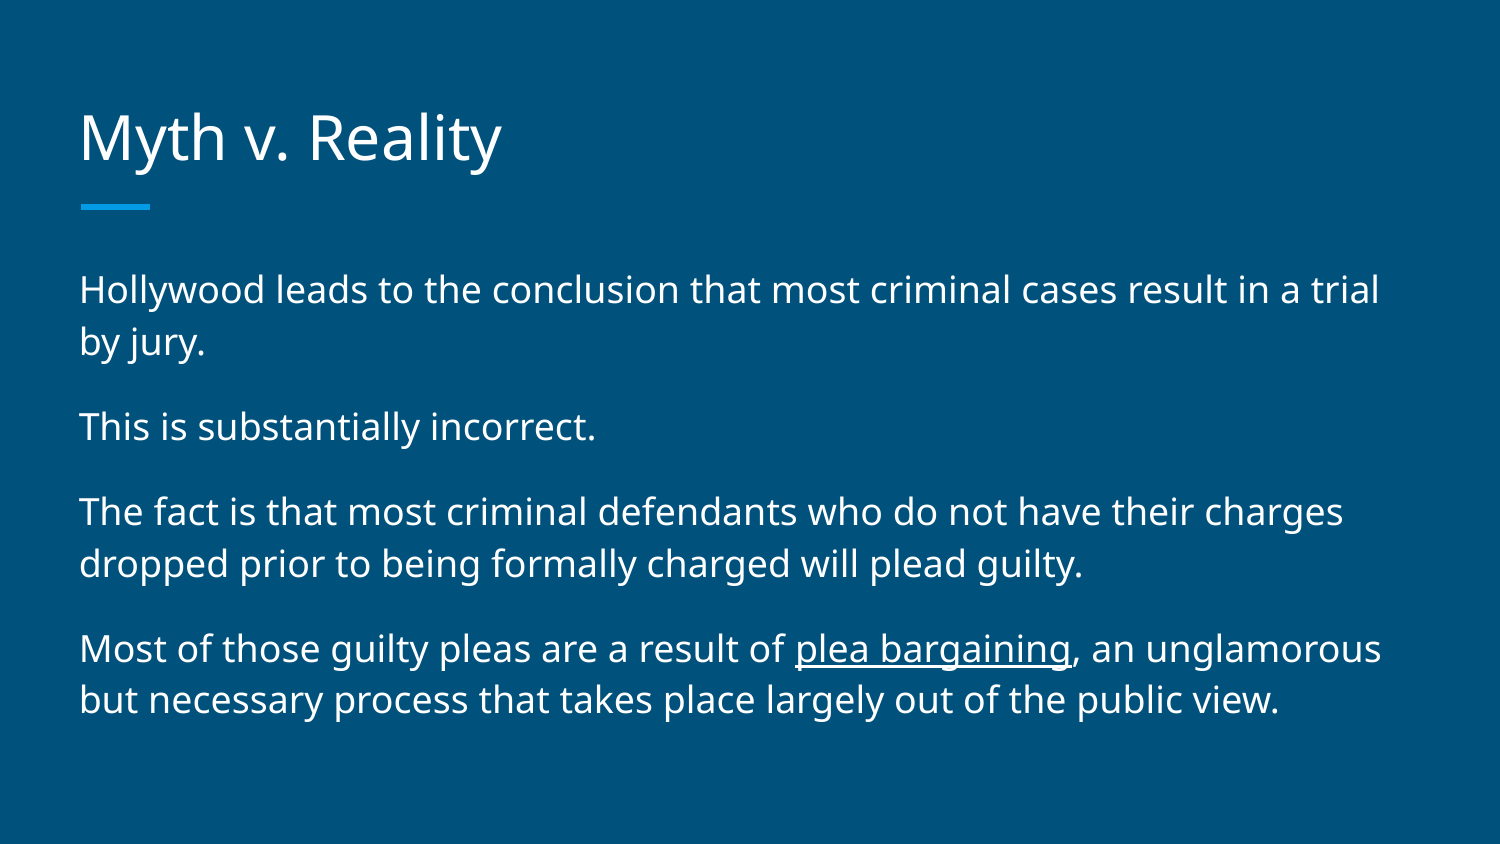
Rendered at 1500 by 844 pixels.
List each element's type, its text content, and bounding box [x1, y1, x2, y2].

list Hollywood leads to the conclusion that most criminal cases result in a trial by jury. This is substantially incorrect. The fact is that most criminal defendants who do not have their charges dropped prior to being formally charged will plead guilty. Most of those guilty pleas are a result of plea bargaining, an unglamorous but necessary process that takes place largely out of the public view. [63, 244, 1437, 750]
title Myth v. Reality [63, 75, 1437, 188]
